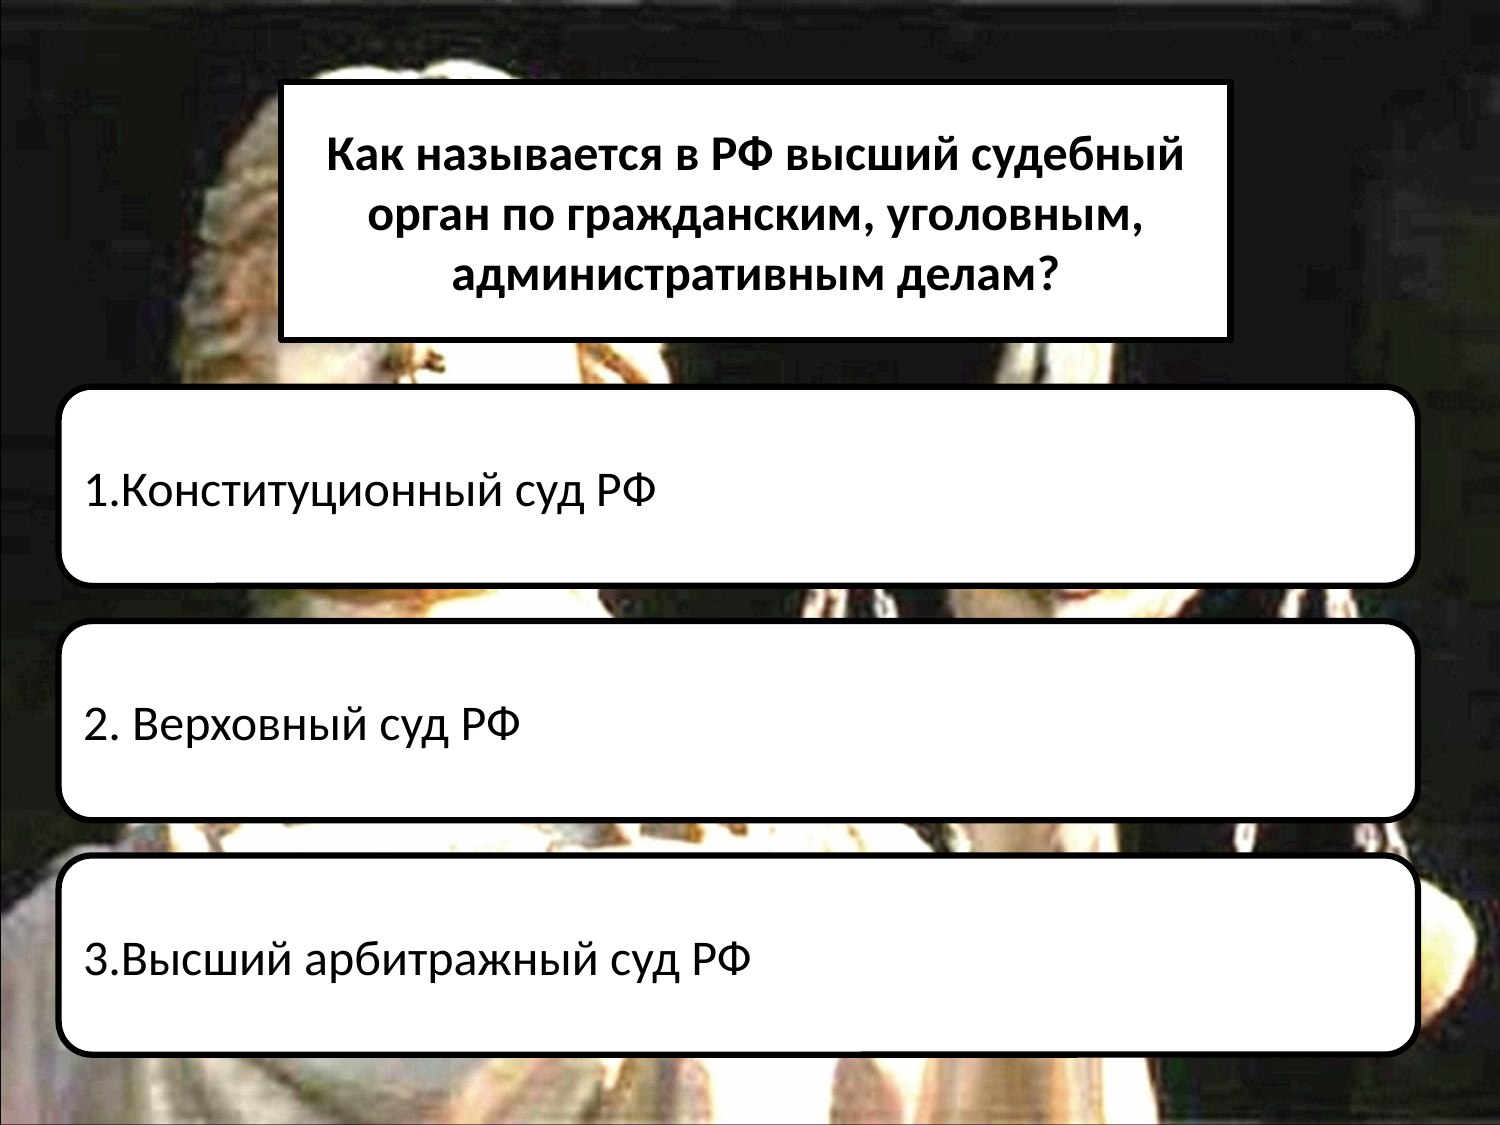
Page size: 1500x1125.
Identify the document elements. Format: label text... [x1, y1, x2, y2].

text_box 1.Конституционный суд РФ [56, 384, 1421, 588]
text_box Как называется в РФ высший судебный орган по гражданским, уголовным, административным делам? [279, 80, 1233, 342]
text_box 3.Высший арбитражный суд РФ [56, 853, 1421, 1057]
picture [0, 0, 1500, 1125]
text_box 2. Верховный суд РФ [56, 618, 1421, 823]
